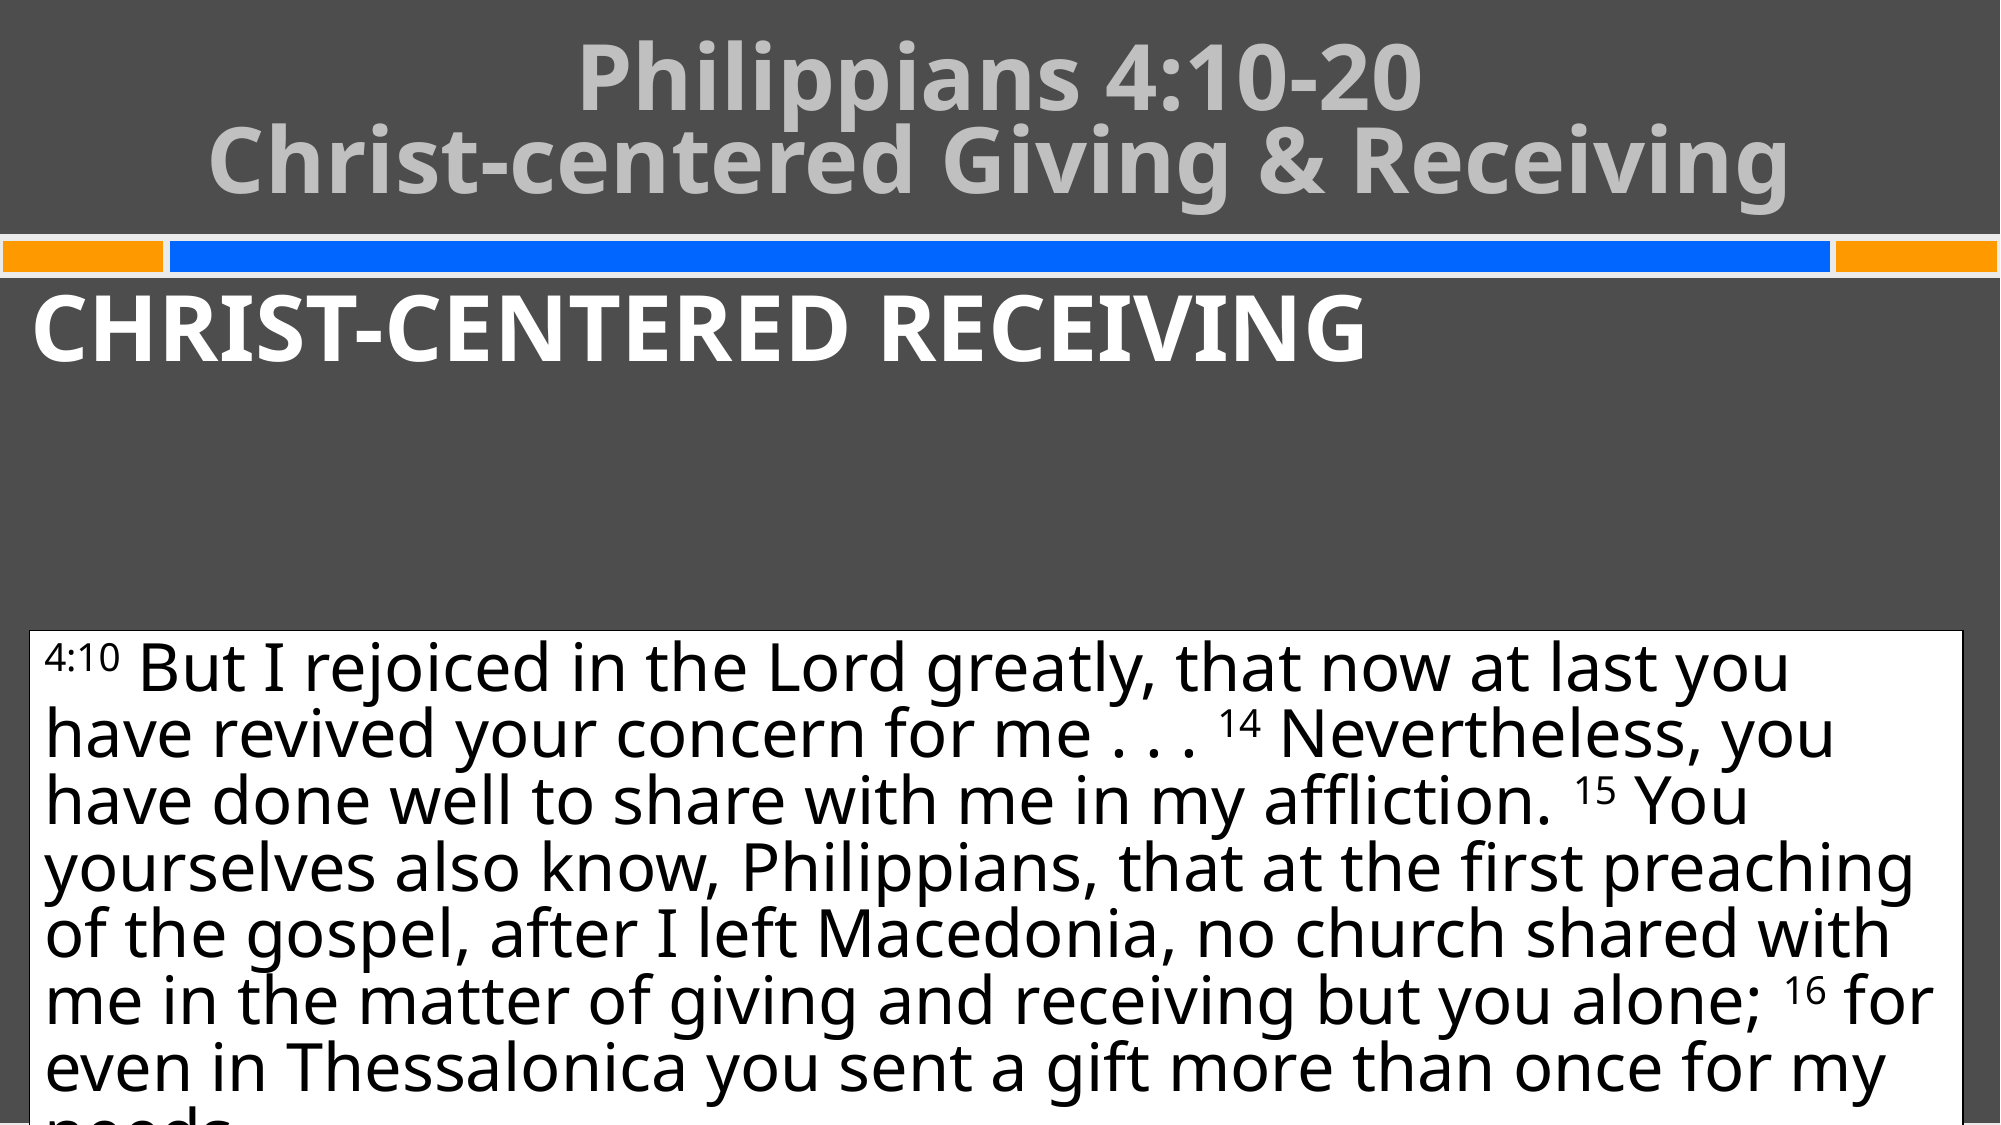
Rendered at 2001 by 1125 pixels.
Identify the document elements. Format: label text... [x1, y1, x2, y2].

text_box 4:10 But I rejoiced in the Lord greatly, that now at last you have revived your concern for me . . . 14 Nevertheless, you have done well to share with me in my affliction. 15 You yourselves also know, Philippians, that at the first preaching of the gospel, after I left Macedonia, no church shared with me in the matter of giving and receiving but you alone; 16 for even in Thessalonica you sent a gift more than once for my needs. [29, 630, 1963, 1125]
list CHRIST-CENTERED RECEIVING [15, 291, 1958, 1096]
title Philippians 4:10-20 Christ-centered Giving & Receiving [99, 44, 1901, 213]
